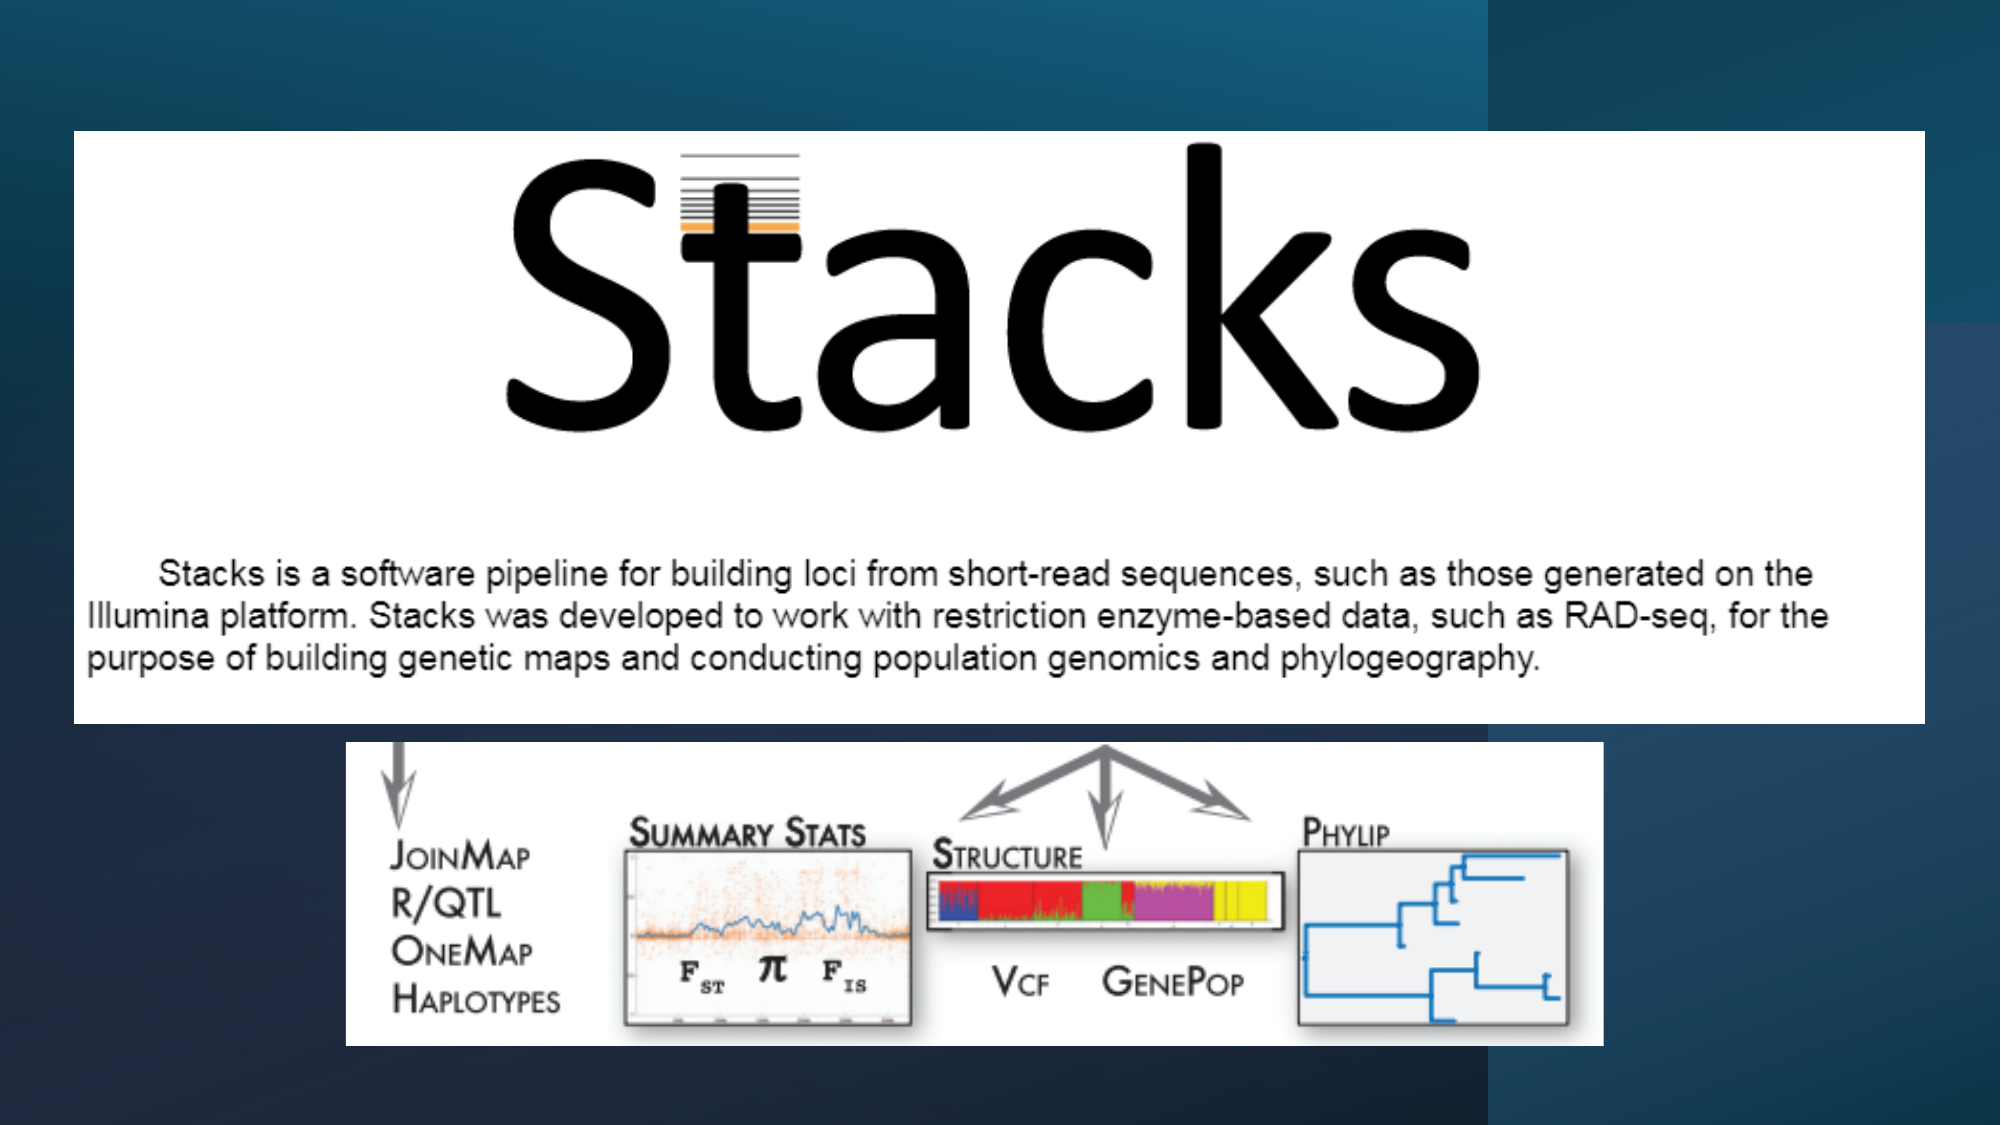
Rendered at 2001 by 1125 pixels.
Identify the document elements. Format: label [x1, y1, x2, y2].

picture [74, 131, 1926, 725]
picture [345, 741, 1605, 1047]
text_box [0, 0, 1489, 321]
text_box [1489, 0, 2000, 321]
text_box [0, 321, 2000, 1125]
